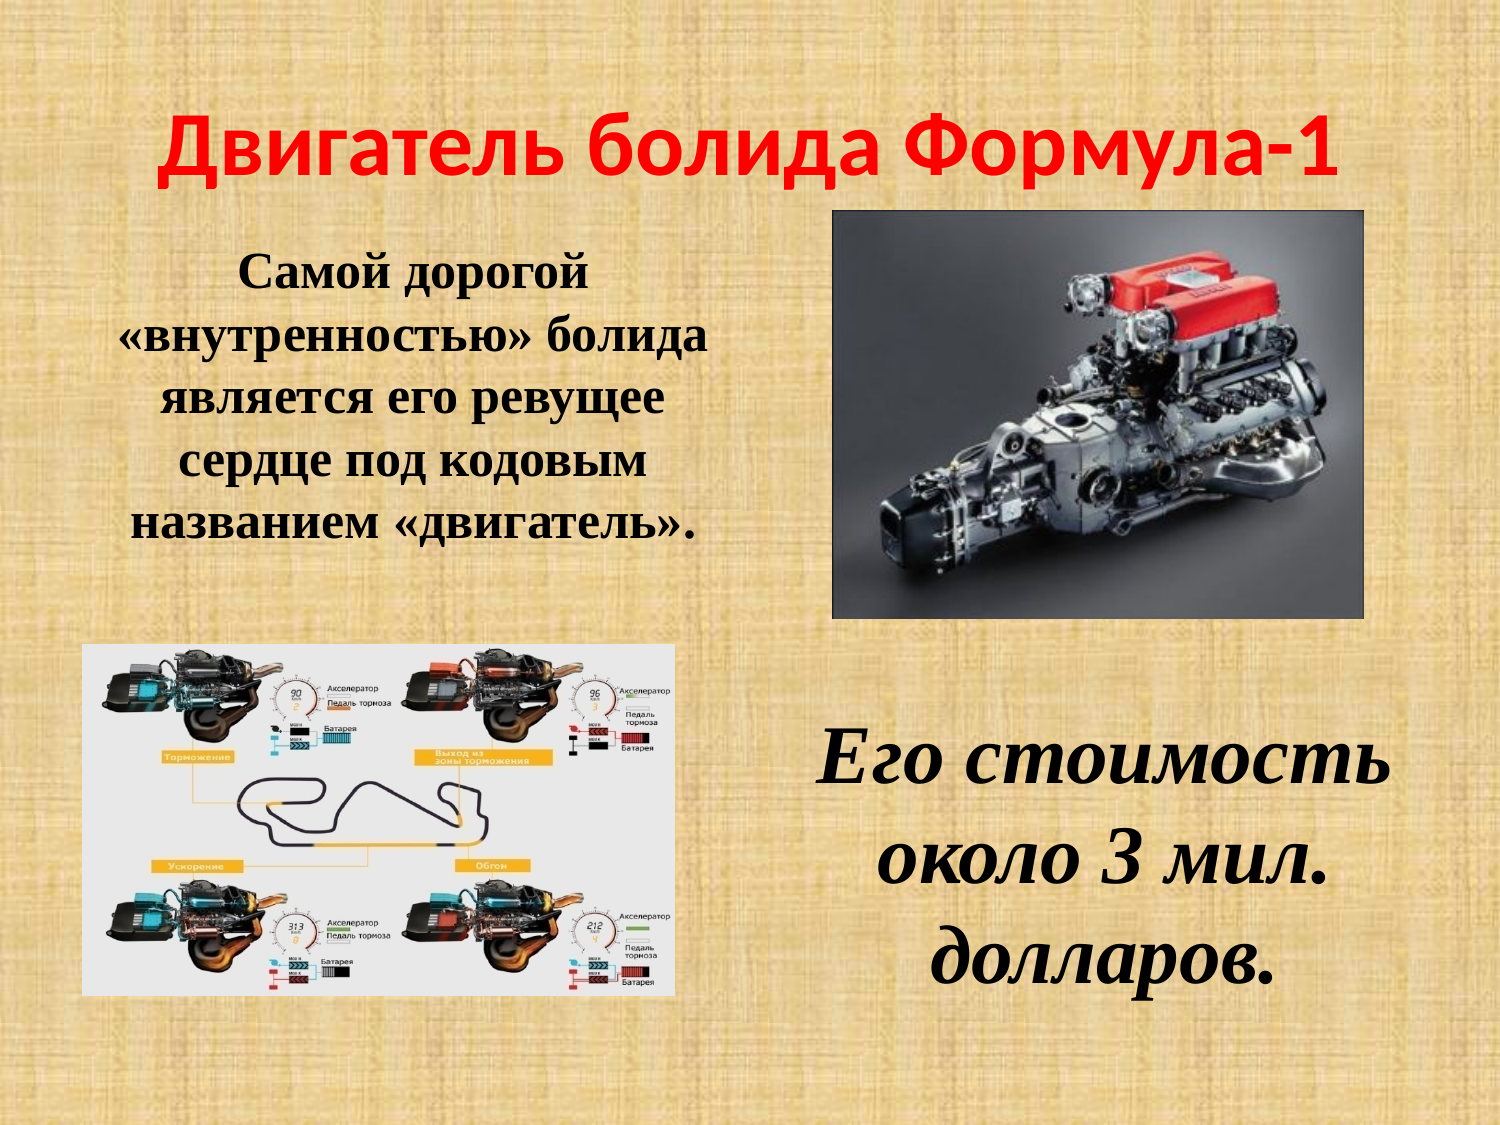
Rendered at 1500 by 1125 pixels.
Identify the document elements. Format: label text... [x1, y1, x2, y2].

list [81, 644, 675, 997]
picture [0, 0, 1500, 1125]
list Его стоимость около 3 мил. долларов. [773, 679, 1437, 1008]
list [831, 210, 1364, 619]
title Двигатель болида Формула-1 [75, 45, 1425, 233]
list Самой дорогой «внутренностью» болида является его ревущее сердце под кодовым названием «двигатель». [82, 304, 745, 557]
